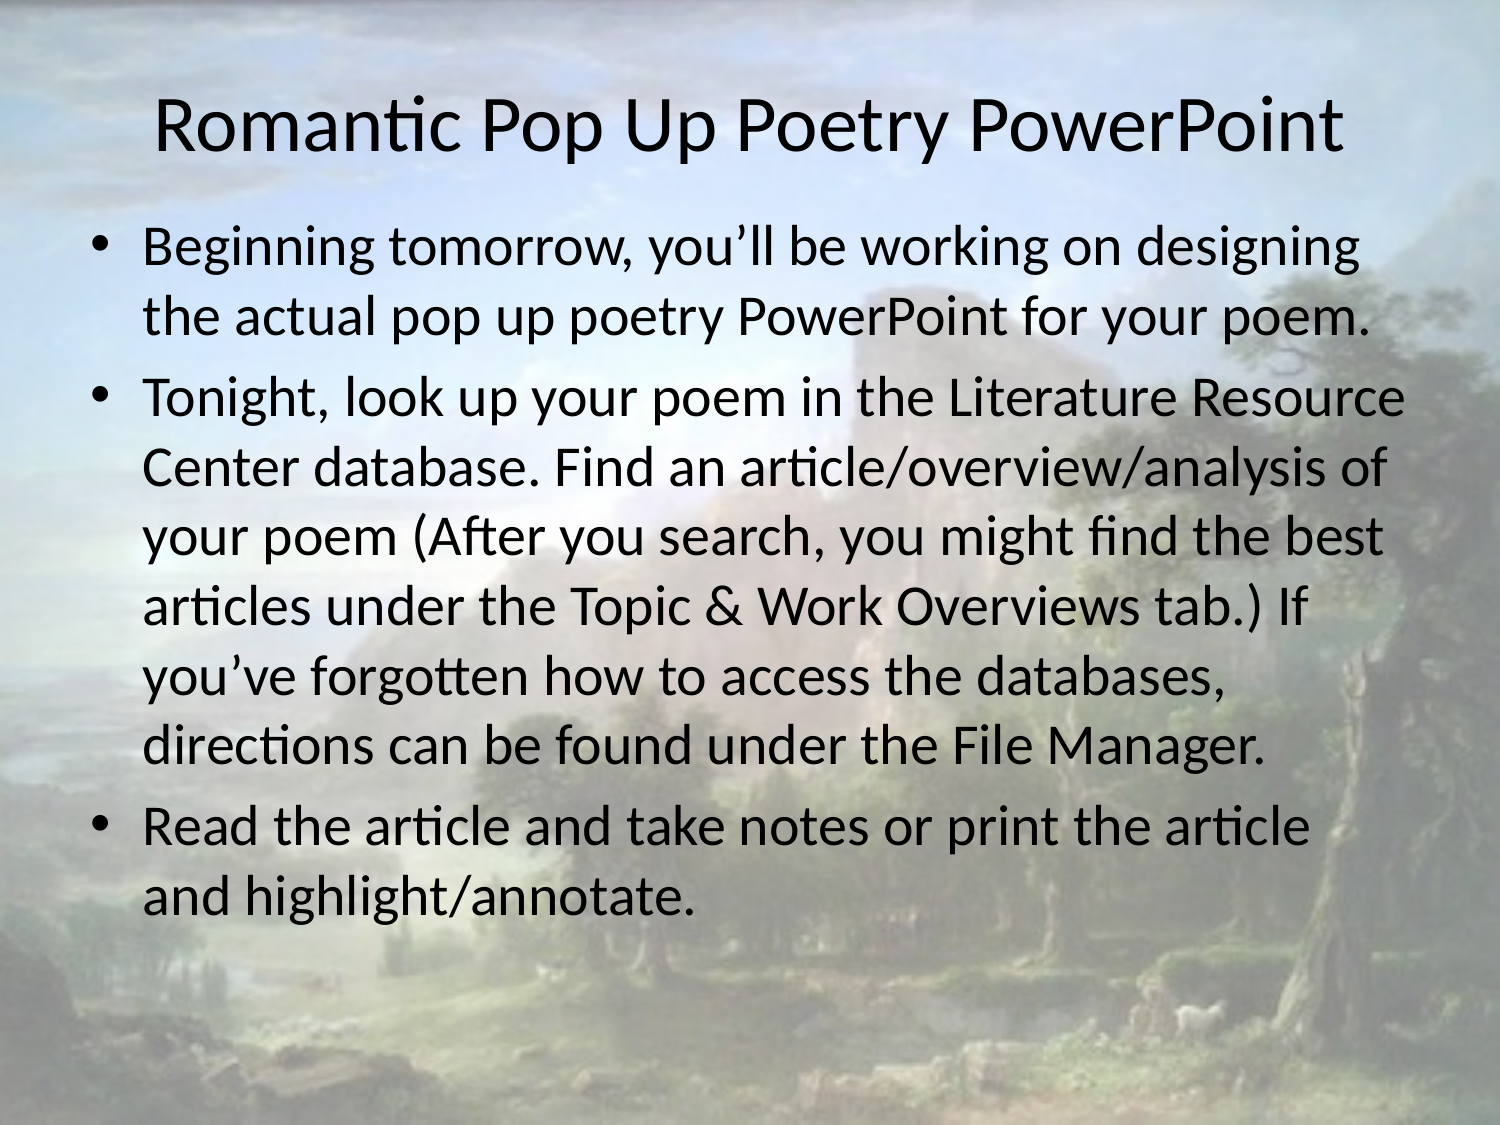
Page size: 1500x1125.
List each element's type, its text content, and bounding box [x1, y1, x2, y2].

list Beginning tomorrow, you’ll be working on designing the actual pop up poetry PowerPoint for your poem. Tonight, look up your poem in the Literature Resource Center database. Find an article/overview/analysis of your poem (After you search, you might find the best articles under the Topic & Work Overviews tab.) If you’ve forgotten how to access the databases, directions can be found under the File Manager. Read the article and take notes or print the article and highlight/annotate. [75, 200, 1425, 1005]
title Romantic Pop Up Poetry PowerPoint [75, 24, 1425, 200]
